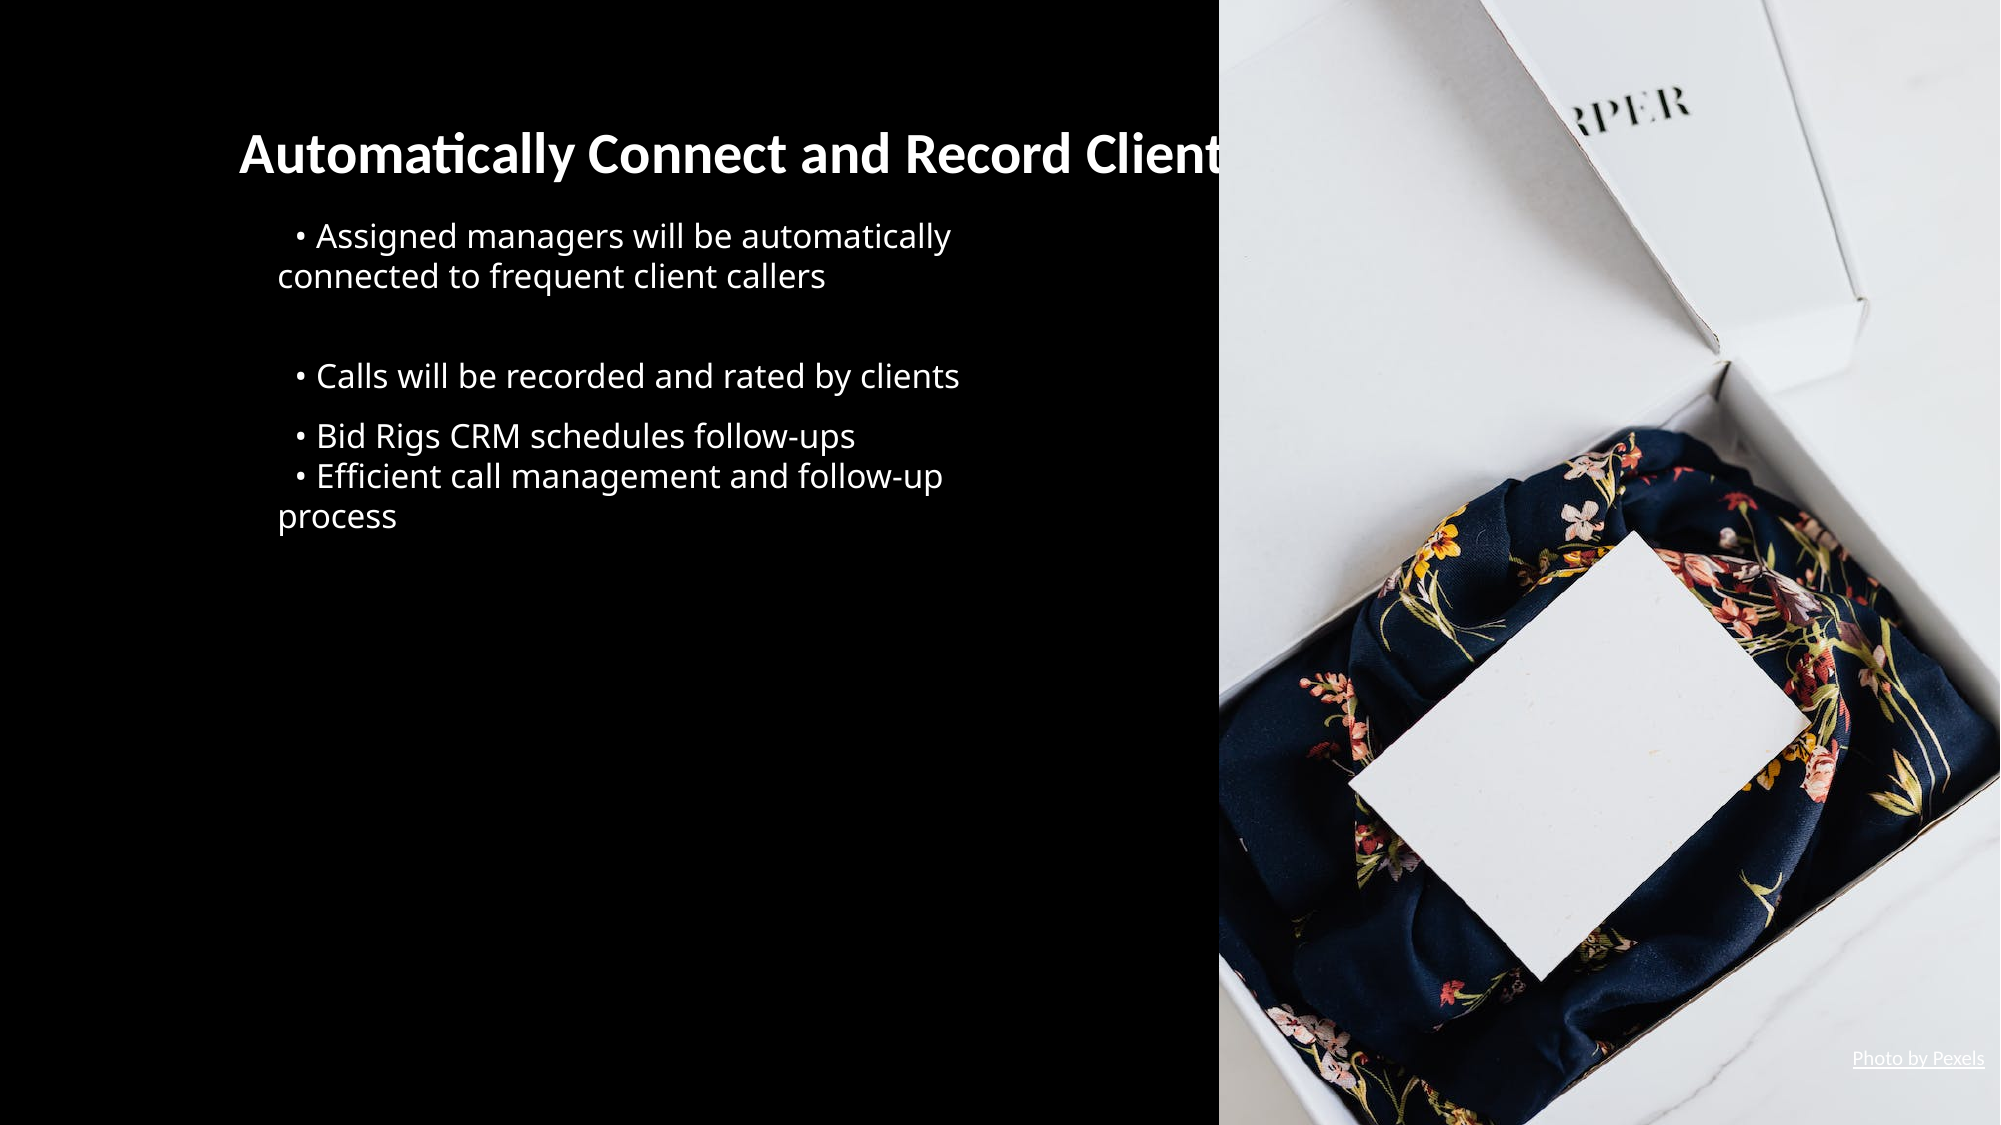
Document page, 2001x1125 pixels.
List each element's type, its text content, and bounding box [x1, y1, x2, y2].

text_box • Bid Rigs CRM schedules follow-ups [262, 397, 1013, 457]
text_box Automatically Connect and Record Client Calls [225, 112, 1219, 188]
picture [1219, 0, 2000, 1125]
text_box • Assigned managers will be automatically connected to frequent client callers [262, 217, 1013, 293]
text_box • Calls will be recorded and rated by clients [262, 337, 1013, 397]
text_box • Efficient call management and follow-up process [262, 457, 1013, 533]
